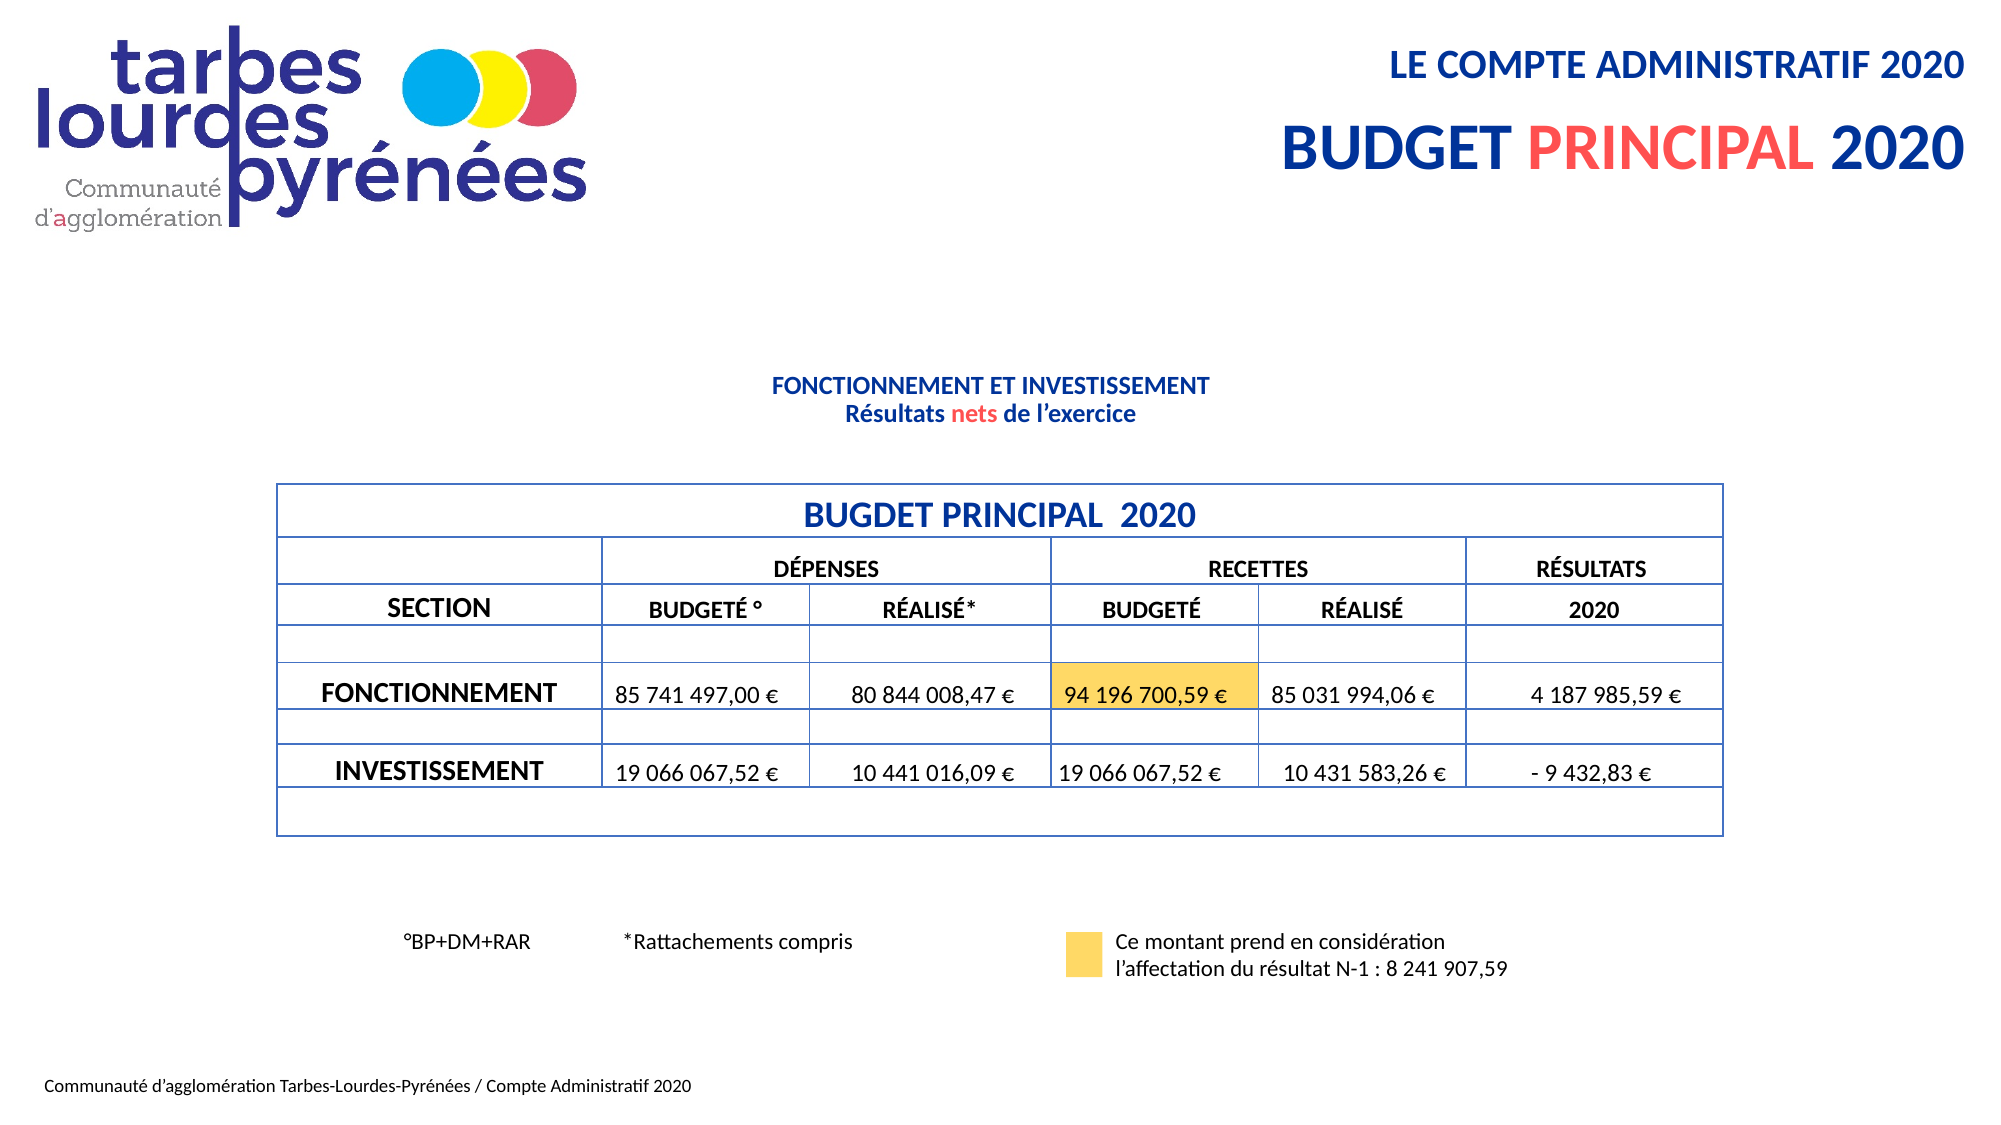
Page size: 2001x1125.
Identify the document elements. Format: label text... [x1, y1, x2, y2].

table_cell [278, 788, 1722, 835]
table_cell - 9 432,83 € [1467, 745, 1722, 786]
table_cell 4 187 985,59 € [1467, 663, 1722, 708]
table_cell [1467, 710, 1722, 743]
table_cell [603, 710, 809, 743]
table_cell 10 431 583,26 € [1259, 745, 1465, 786]
table_cell [810, 710, 1050, 743]
text_box Ce montant prend en considération l’affectation du résultat N-1 : 8 241 907,59 [1100, 919, 1572, 989]
table_cell [1259, 710, 1465, 743]
table_cell DÉPENSES [603, 538, 1050, 583]
table_cell 85 031 994,06 € [1259, 663, 1465, 708]
table_cell [1467, 626, 1722, 662]
table_cell [278, 538, 601, 583]
table_cell SECTION [278, 585, 601, 624]
text_box LE COMPTE ADMINISTRATIF 2020 [923, 29, 1981, 96]
table_cell [603, 626, 809, 662]
table_cell RECETTES [1052, 538, 1465, 583]
table_cell 85 741 497,00 € [603, 663, 809, 708]
table_cell [1259, 626, 1465, 662]
table_cell BUDGETÉ [1052, 585, 1258, 624]
table_cell [1052, 626, 1258, 662]
subtitle Communauté d’agglomération Tarbes-Lourdes-Pyrénées / Compte Administratif 2020 [29, 1068, 1530, 1109]
table_cell 19 066 067,52 € [603, 745, 809, 786]
table_cell INVESTISSEMENT [278, 745, 601, 786]
table_cell [278, 626, 601, 662]
text_box [1065, 931, 1100, 978]
text_box °BP+DM+RAR [388, 919, 581, 962]
table_cell 94 196 700,59 € [1052, 663, 1258, 708]
table_cell [278, 710, 601, 743]
table_cell 2020 [1467, 585, 1722, 624]
table_cell 80 844 008,47 € [810, 663, 1050, 708]
text_box *Rattachements compris [607, 919, 952, 962]
table_cell [810, 626, 1050, 662]
picture [29, 17, 594, 241]
table_cell [1052, 710, 1258, 743]
table_header BUGDET PRINCIPAL 2020 [278, 485, 1722, 536]
table_cell FONCTIONNEMENT [278, 663, 601, 708]
table_cell RÉSULTATS [1467, 538, 1722, 583]
table_cell 19 066 067,52 € [1052, 745, 1258, 786]
table_cell RÉALISÉ* [810, 585, 1050, 624]
table_cell BUDGETÉ ° [603, 585, 809, 624]
table_cell 10 441 016,09 € [810, 745, 1050, 786]
text_box BUDGET PRINCIPAL 2020 [923, 125, 1981, 192]
title FONCTIONNEMENT ET INVESTISSEMENT Résultats nets de l’exercice [353, 363, 1629, 437]
table_cell RÉALISÉ [1259, 585, 1465, 624]
